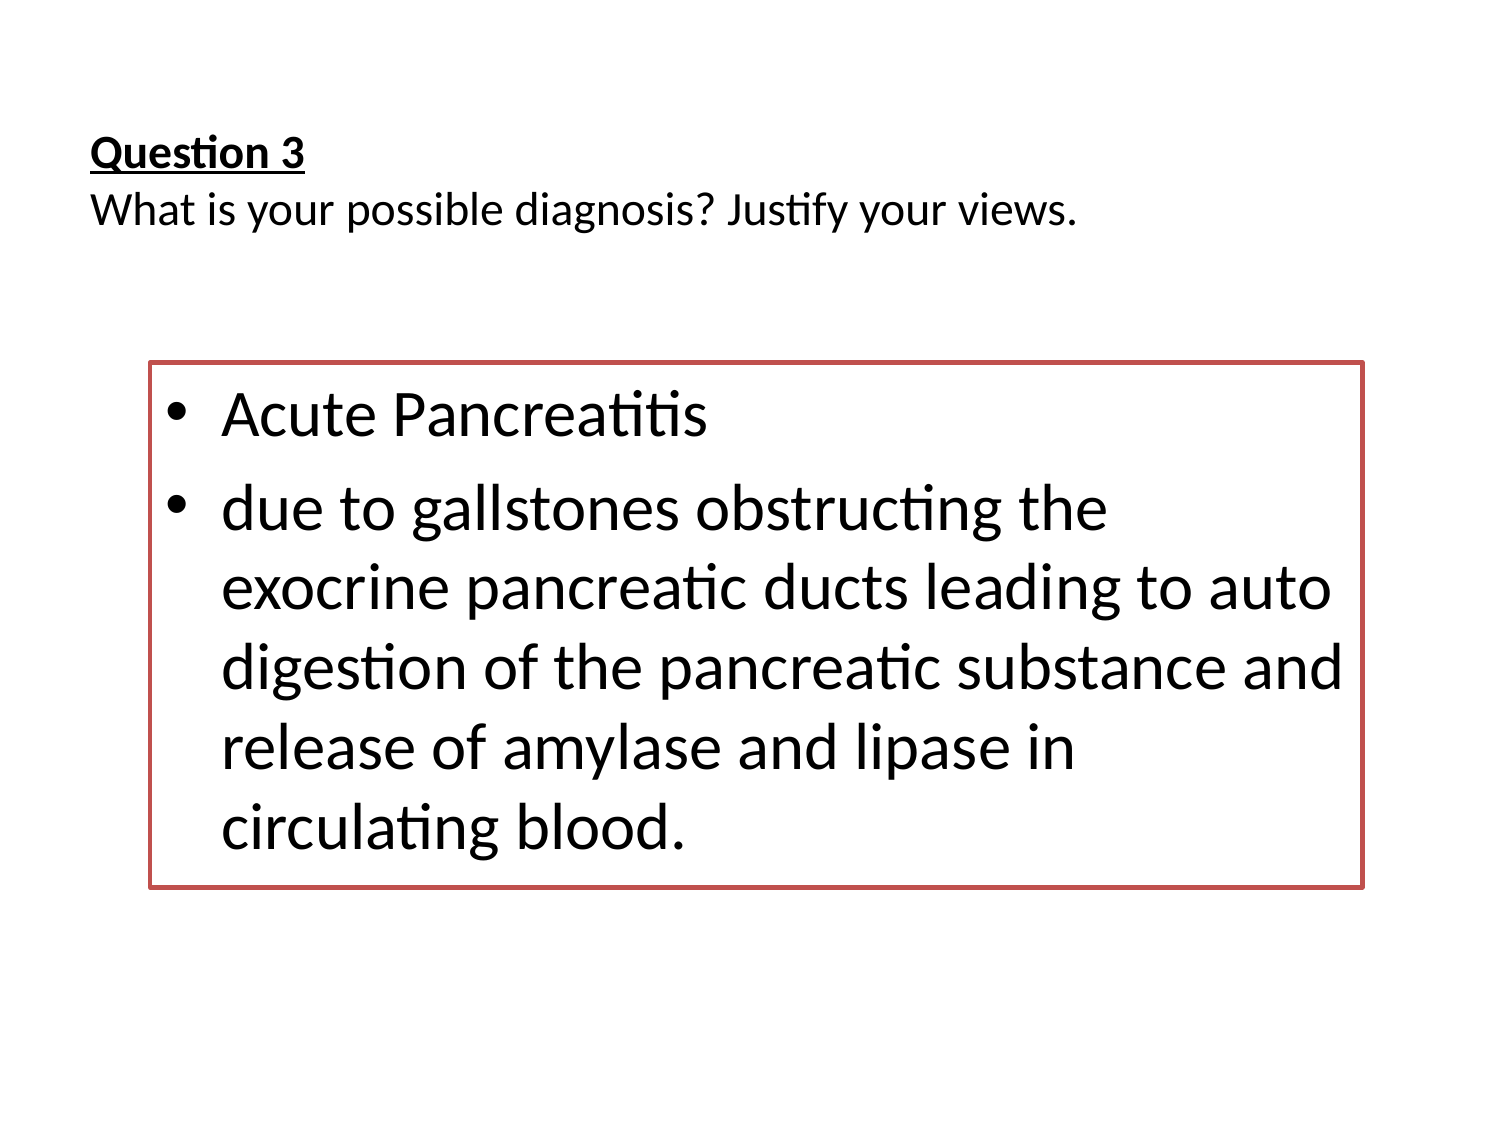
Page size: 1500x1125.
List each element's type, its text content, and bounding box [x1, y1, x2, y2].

list Acute Pancreatitis due to gallstones obstructing the exocrine pancreatic ducts leading to auto digestion of the pancreatic substance and release of amylase and lipase in circulating blood. [148, 360, 1365, 890]
title Question 3 What is your possible diagnosis? Justify your views. [75, 112, 1413, 300]
